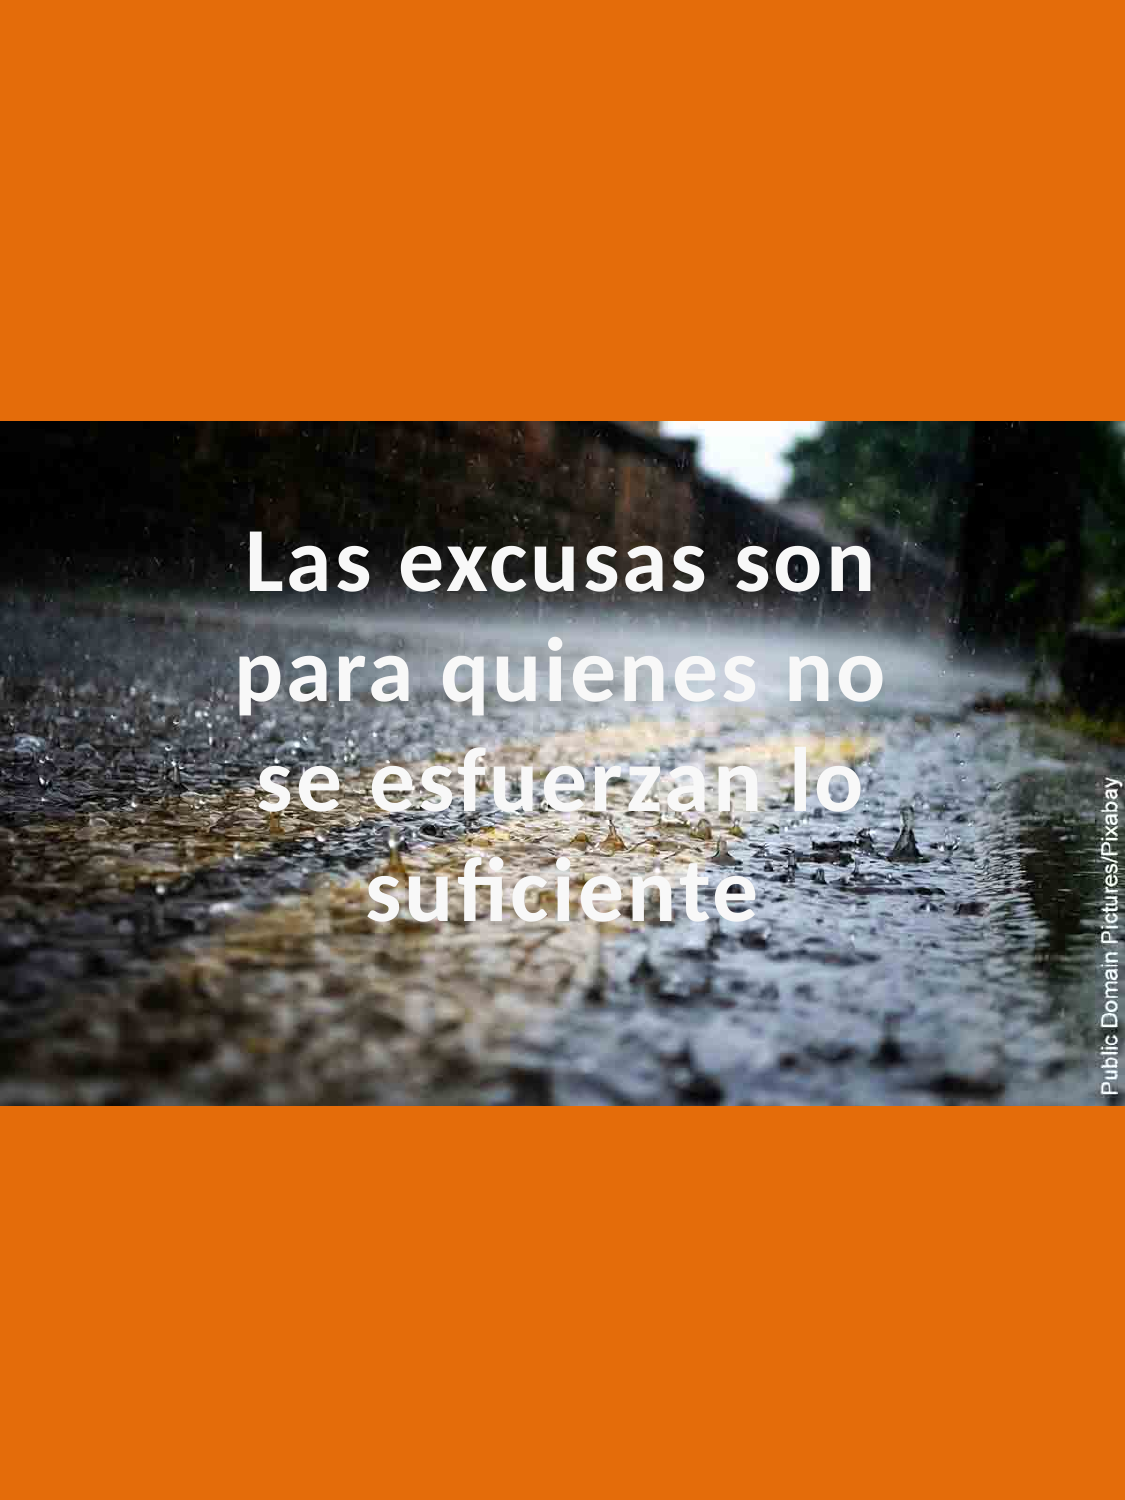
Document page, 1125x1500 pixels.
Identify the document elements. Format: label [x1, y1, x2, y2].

picture [0, 421, 1125, 1106]
